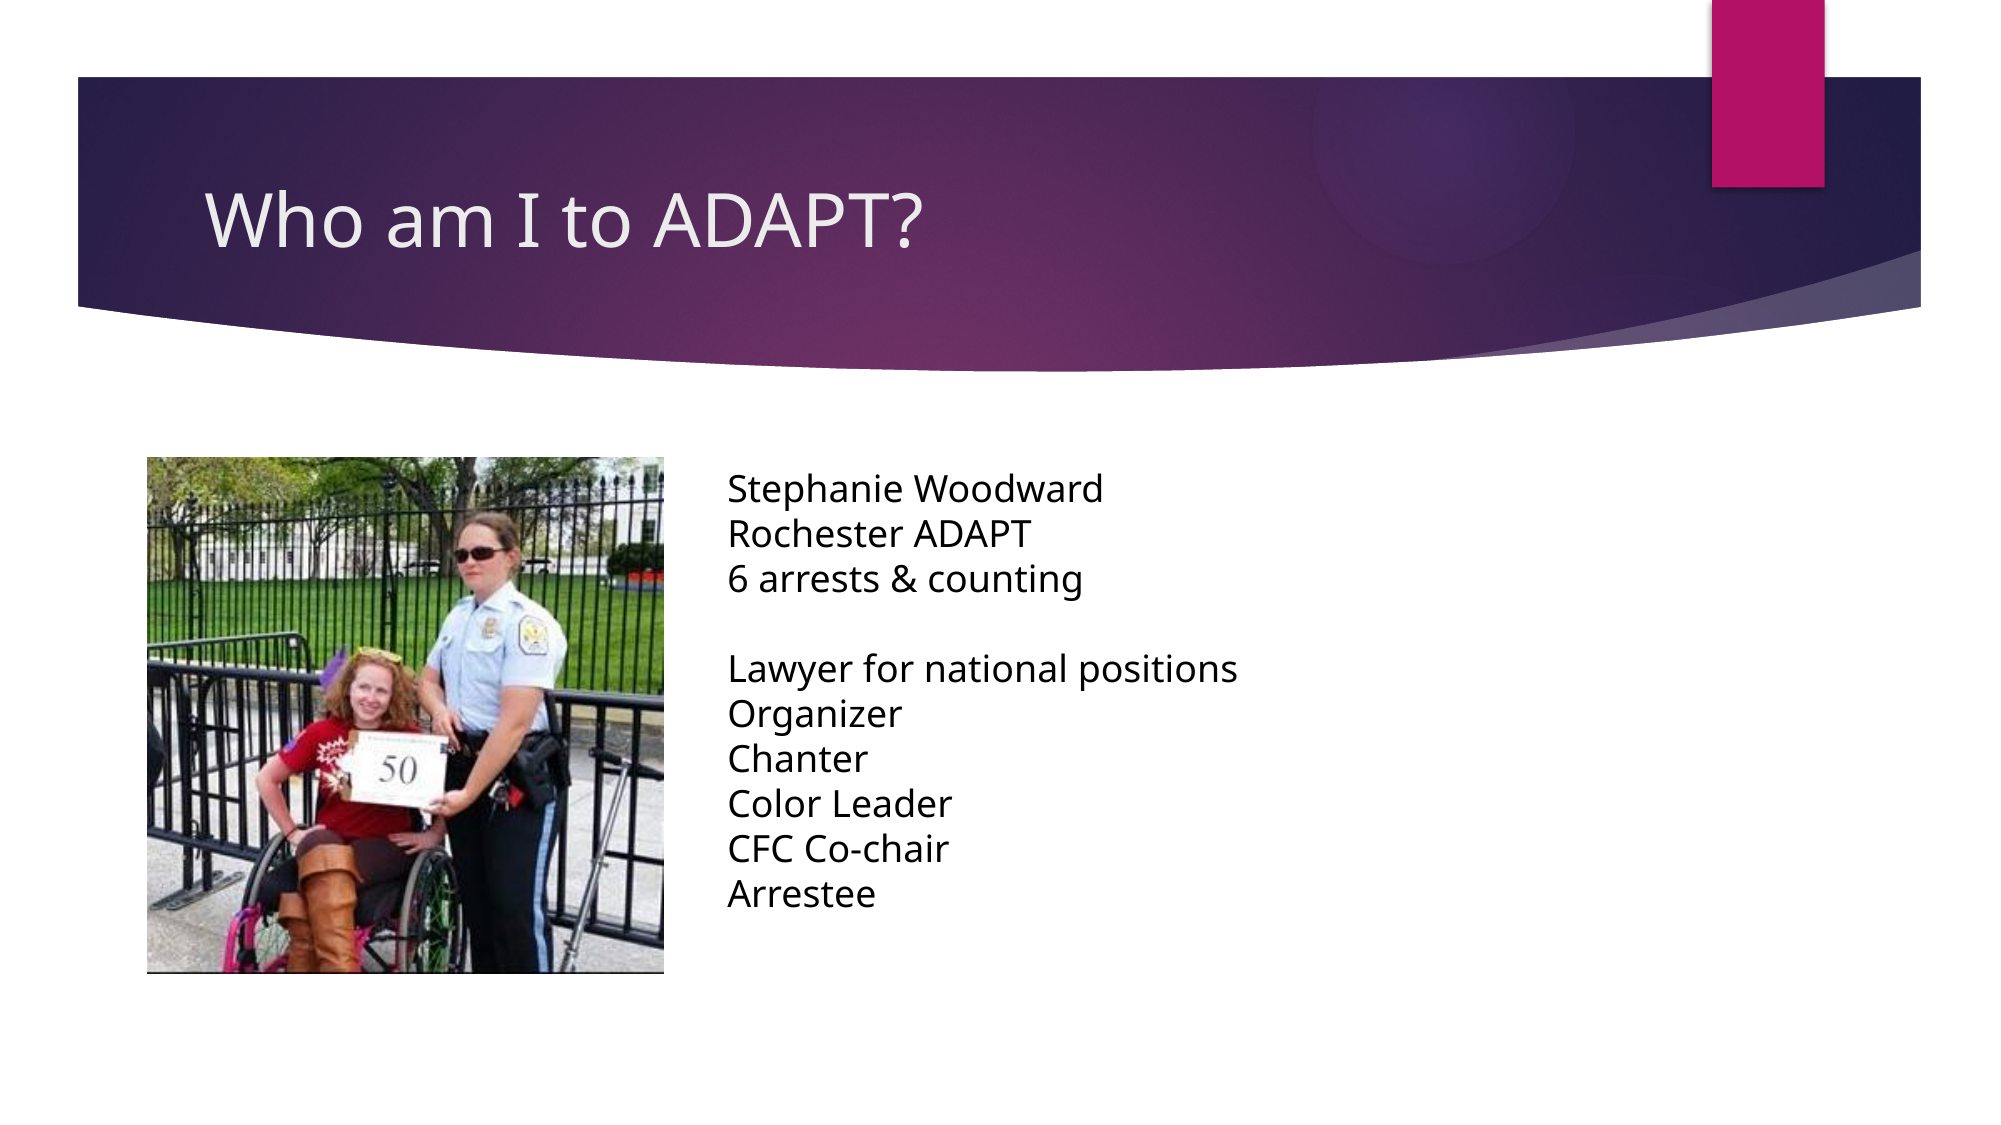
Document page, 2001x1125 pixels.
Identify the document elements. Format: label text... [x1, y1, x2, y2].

text_box Stephanie Woodward Rochester ADAPT 6 arrests & counting Lawyer for national positions Organizer Chanter Color Leader CFC Co-chair Arrestee [712, 457, 1740, 923]
picture [147, 457, 664, 974]
list [120, 367, 1697, 1064]
title Who am I to ADAPT? [189, 159, 1627, 276]
